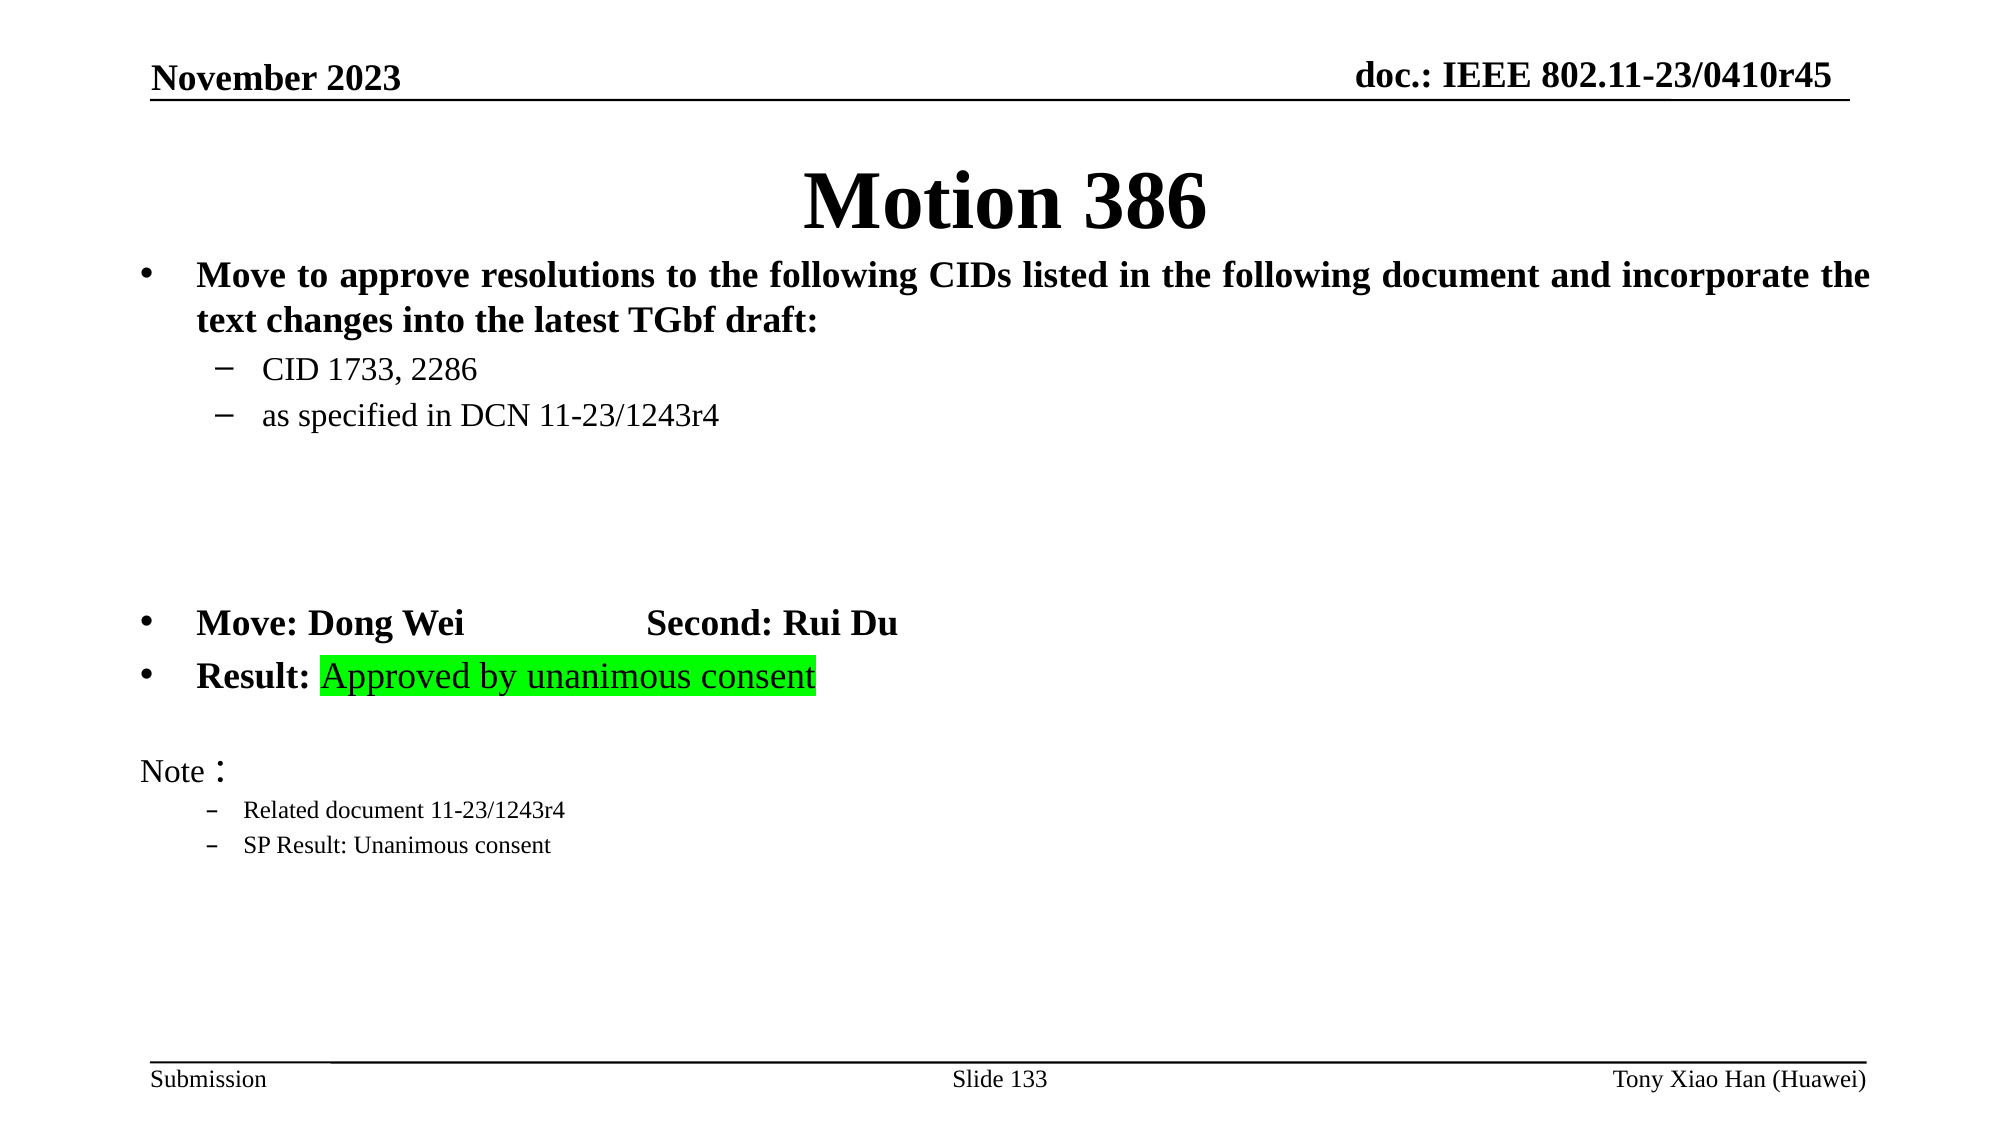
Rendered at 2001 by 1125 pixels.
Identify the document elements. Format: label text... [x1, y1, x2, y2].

text_box Motion 386 [368, 137, 1644, 212]
text_box Move to approve resolutions to the following CIDs listed in the following document and incorporate the text changes into the latest TGbf draft: CID 1733, 2286 as specified in DCN 11-23/1243r4 Move: Dong Wei Second: Rui Du Result: Approved by unanimous consent Note： Related document 11-23/1243r4 SP Result: Unanimous consent [125, 212, 1888, 900]
